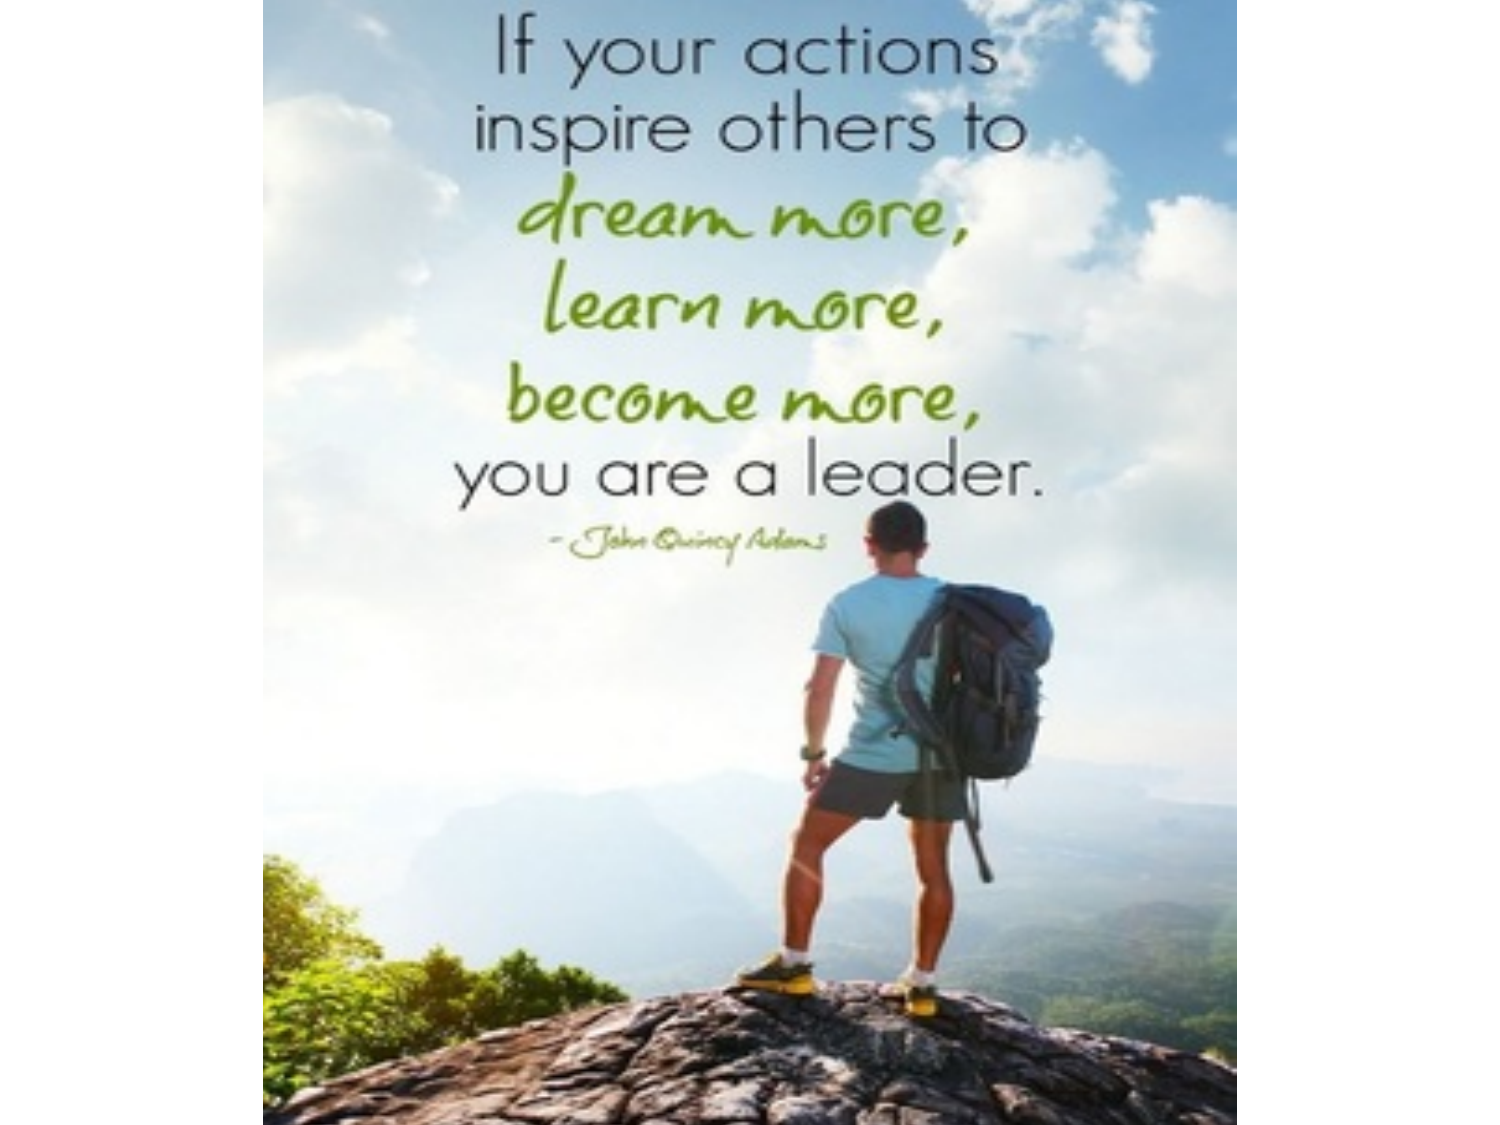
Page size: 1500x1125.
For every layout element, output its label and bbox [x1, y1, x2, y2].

list [263, 0, 1237, 1125]
